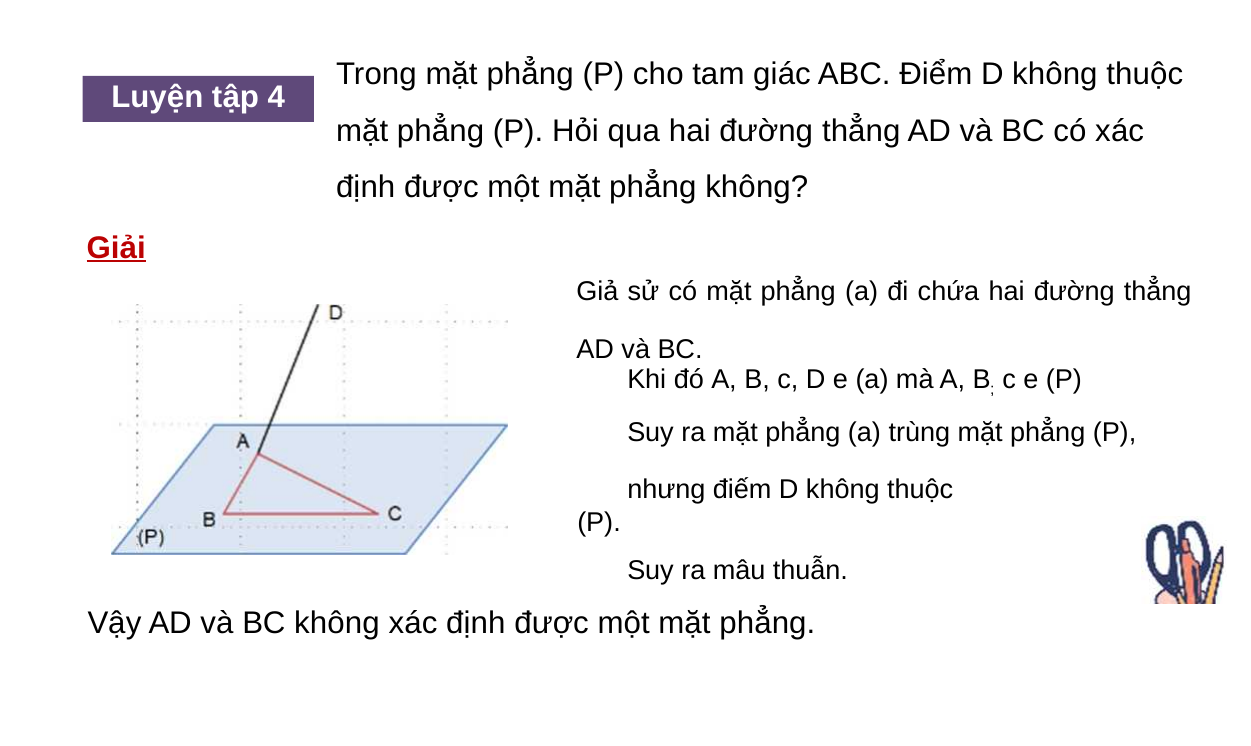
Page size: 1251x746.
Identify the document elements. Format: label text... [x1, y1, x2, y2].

text_box Luyện tập 4 [82, 75, 314, 122]
picture [1141, 516, 1227, 605]
text_box Khi đó A, B, c, D e (a) mà A, B; c e (P) Suy ra mặt phẳng (a) trùng mặt phẳng (P), [577, 360, 1190, 454]
text_box Vậy AD và BC không xác định được một mặt phẳng. [87, 602, 819, 644]
text_box Giả sử có mặt phẳng (a) đi chứa hai đường thẳng AD và BC. [576, 246, 1192, 342]
text_box nhưng điếm D không thuộc (P). Suy ra mâu thuẫn. [577, 471, 978, 565]
text_box Trong mặt phẳng (P) cho tam giác ABC. Điểm D không thuộc mặt phẳng (P). Hỏi qua hai đường thẳng AD và BC có xác định được một mặt phẳng không? [335, 35, 1197, 188]
picture [111, 304, 509, 555]
text_box Giải [86, 227, 149, 258]
